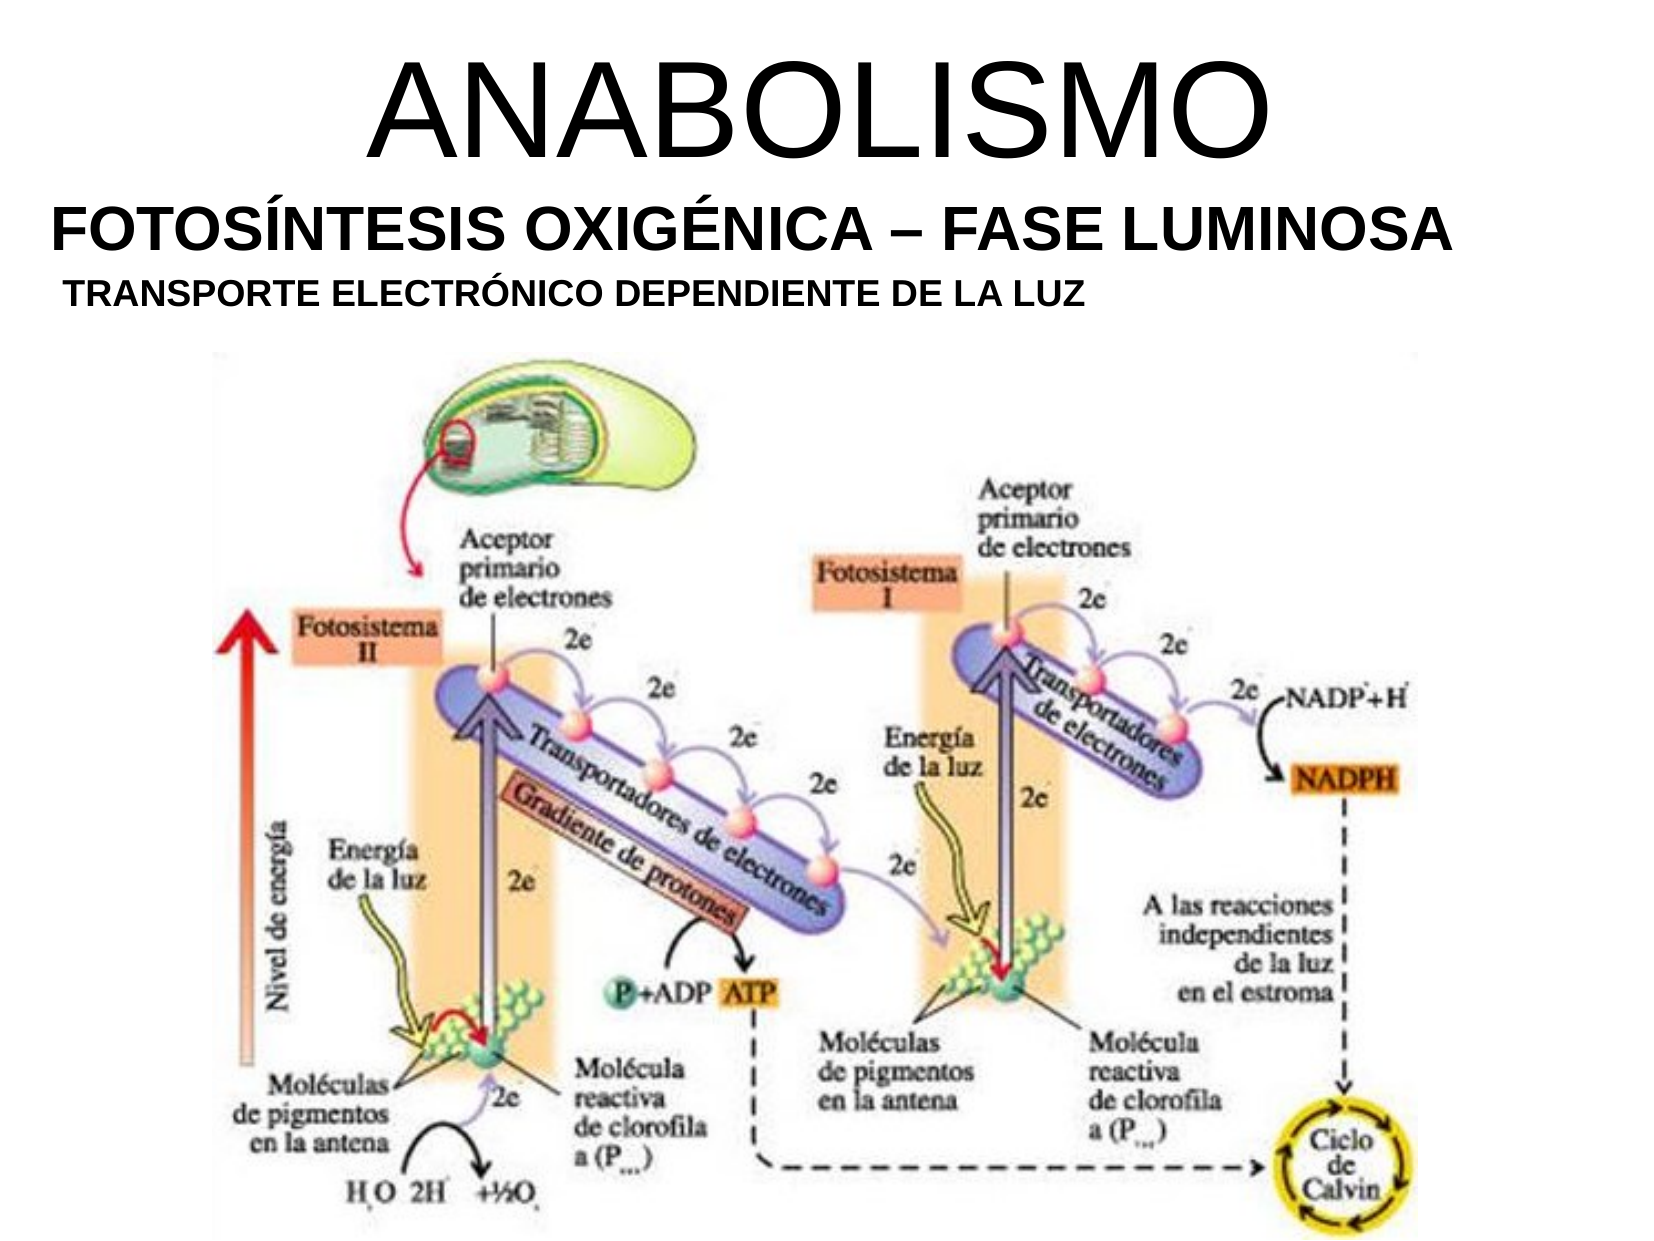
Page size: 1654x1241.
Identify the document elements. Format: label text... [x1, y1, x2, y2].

picture [212, 351, 1418, 1241]
text_box FOTOSÍNTESIS OXIGÉNICA – FASE LUMINOSA [35, 183, 1583, 266]
text_box ANABOLISMO [23, 17, 1619, 187]
text_box TRANSPORTE ELECTRÓNICO DEPENDIENTE DE LA LUZ [47, 265, 1102, 323]
